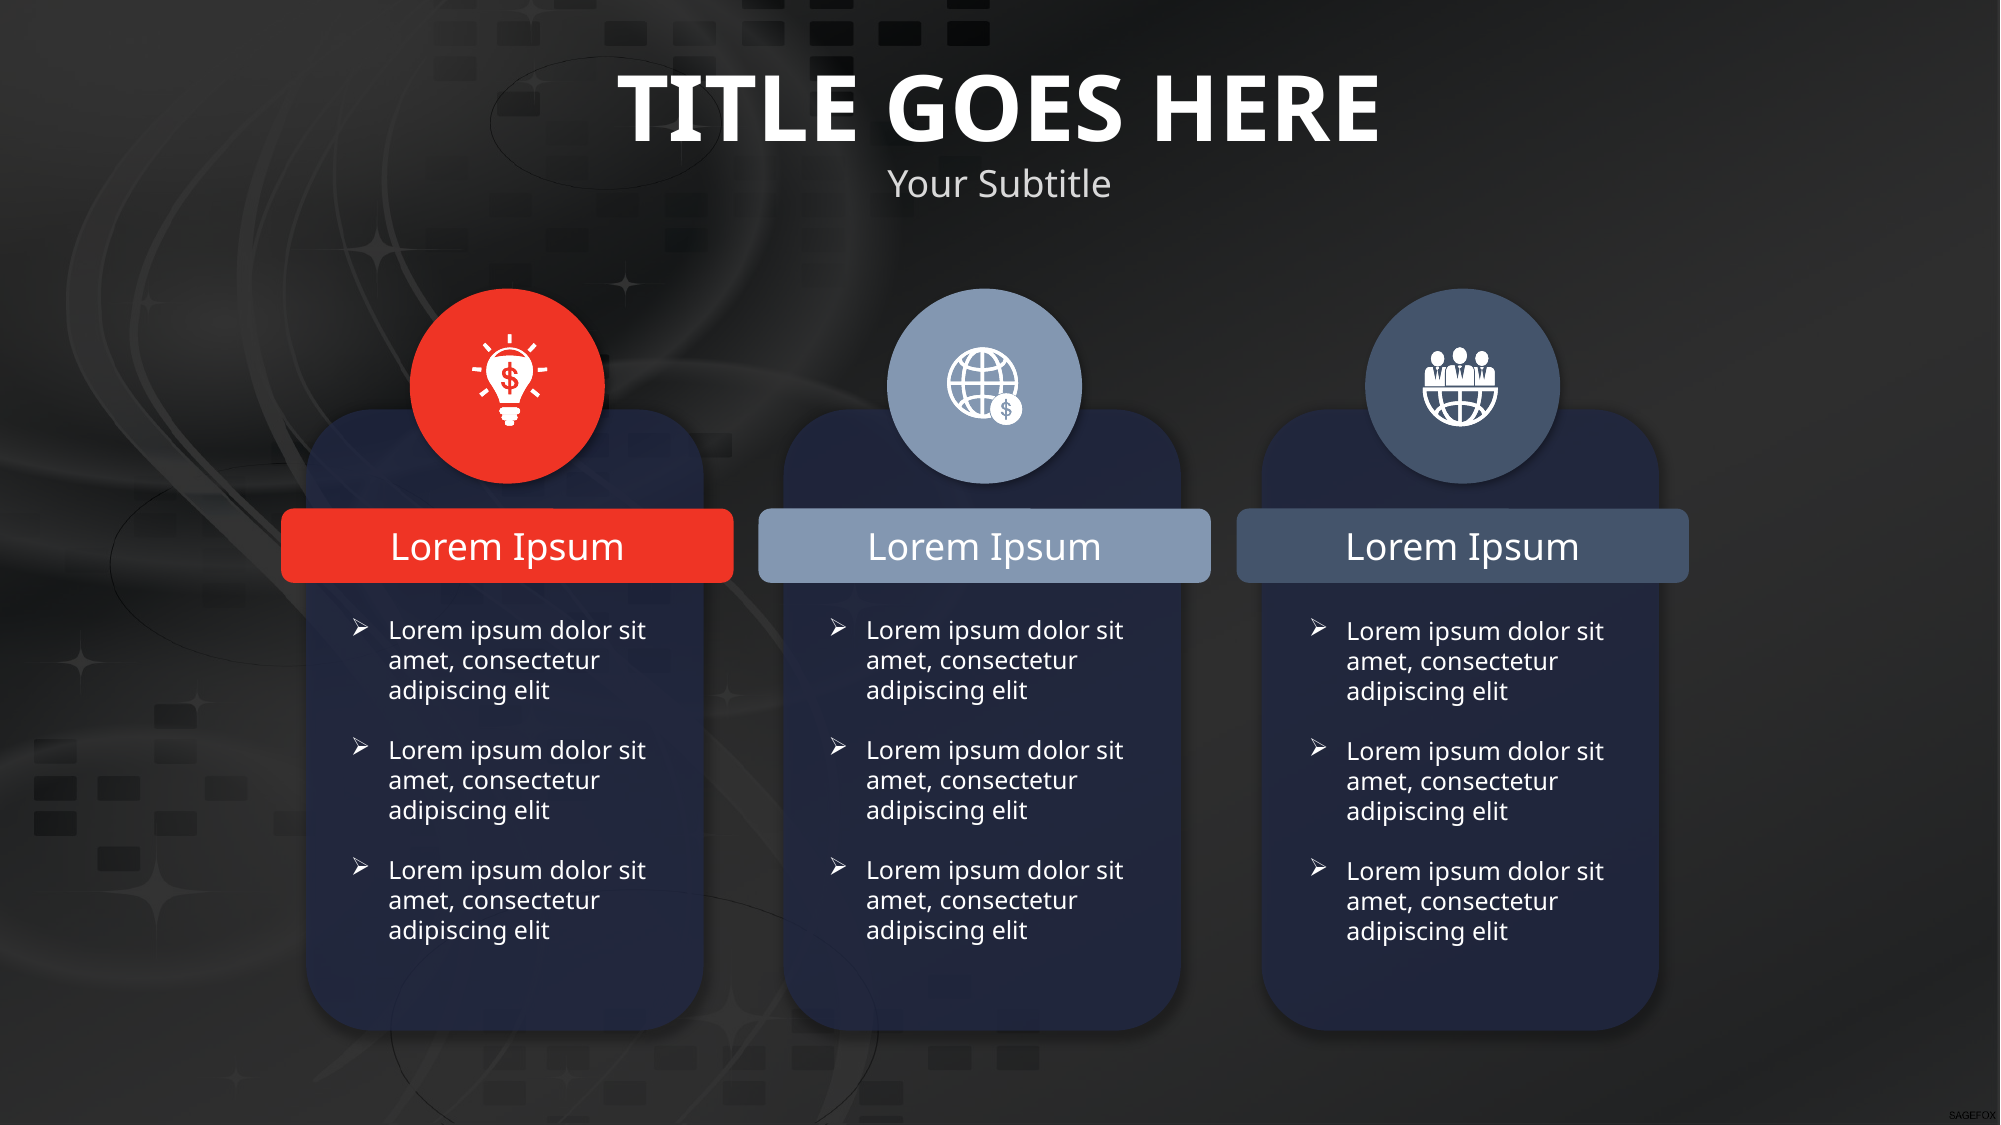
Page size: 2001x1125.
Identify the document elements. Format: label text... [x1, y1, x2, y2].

text_box Lorem ipsum dolor sit amet, consectetur adipiscing elit Lorem ipsum dolor sit amet, consectetur adipiscing elit Lorem ipsum dolor sit amet, consectetur adipiscing elit [813, 607, 1151, 952]
text_box [1364, 287, 1562, 485]
text_box [408, 287, 606, 485]
text_box [782, 583, 1182, 1032]
text_box [1260, 583, 1661, 1032]
text_box Lorem ipsum dolor sit amet, consectetur adipiscing elit Lorem ipsum dolor sit amet, consectetur adipiscing elit Lorem ipsum dolor sit amet, consectetur adipiscing elit [1294, 608, 1632, 953]
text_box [1236, 508, 1689, 583]
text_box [471, 334, 548, 426]
text_box [782, 408, 1182, 508]
text_box Lorem ipsum dolor sit amet, consectetur adipiscing elit Lorem ipsum dolor sit amet, consectetur adipiscing elit Lorem ipsum dolor sit amet, consectetur adipiscing elit [336, 607, 673, 952]
text_box [1260, 408, 1661, 508]
text_box [886, 287, 1084, 485]
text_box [1422, 347, 1498, 427]
text_box [305, 583, 705, 1032]
picture [0, 0, 2001, 1125]
text_box [305, 408, 705, 508]
text_box TITLE GOES HERE Your Subtitle [548, 42, 1452, 212]
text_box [758, 508, 1211, 583]
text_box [281, 508, 734, 583]
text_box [947, 347, 1023, 425]
